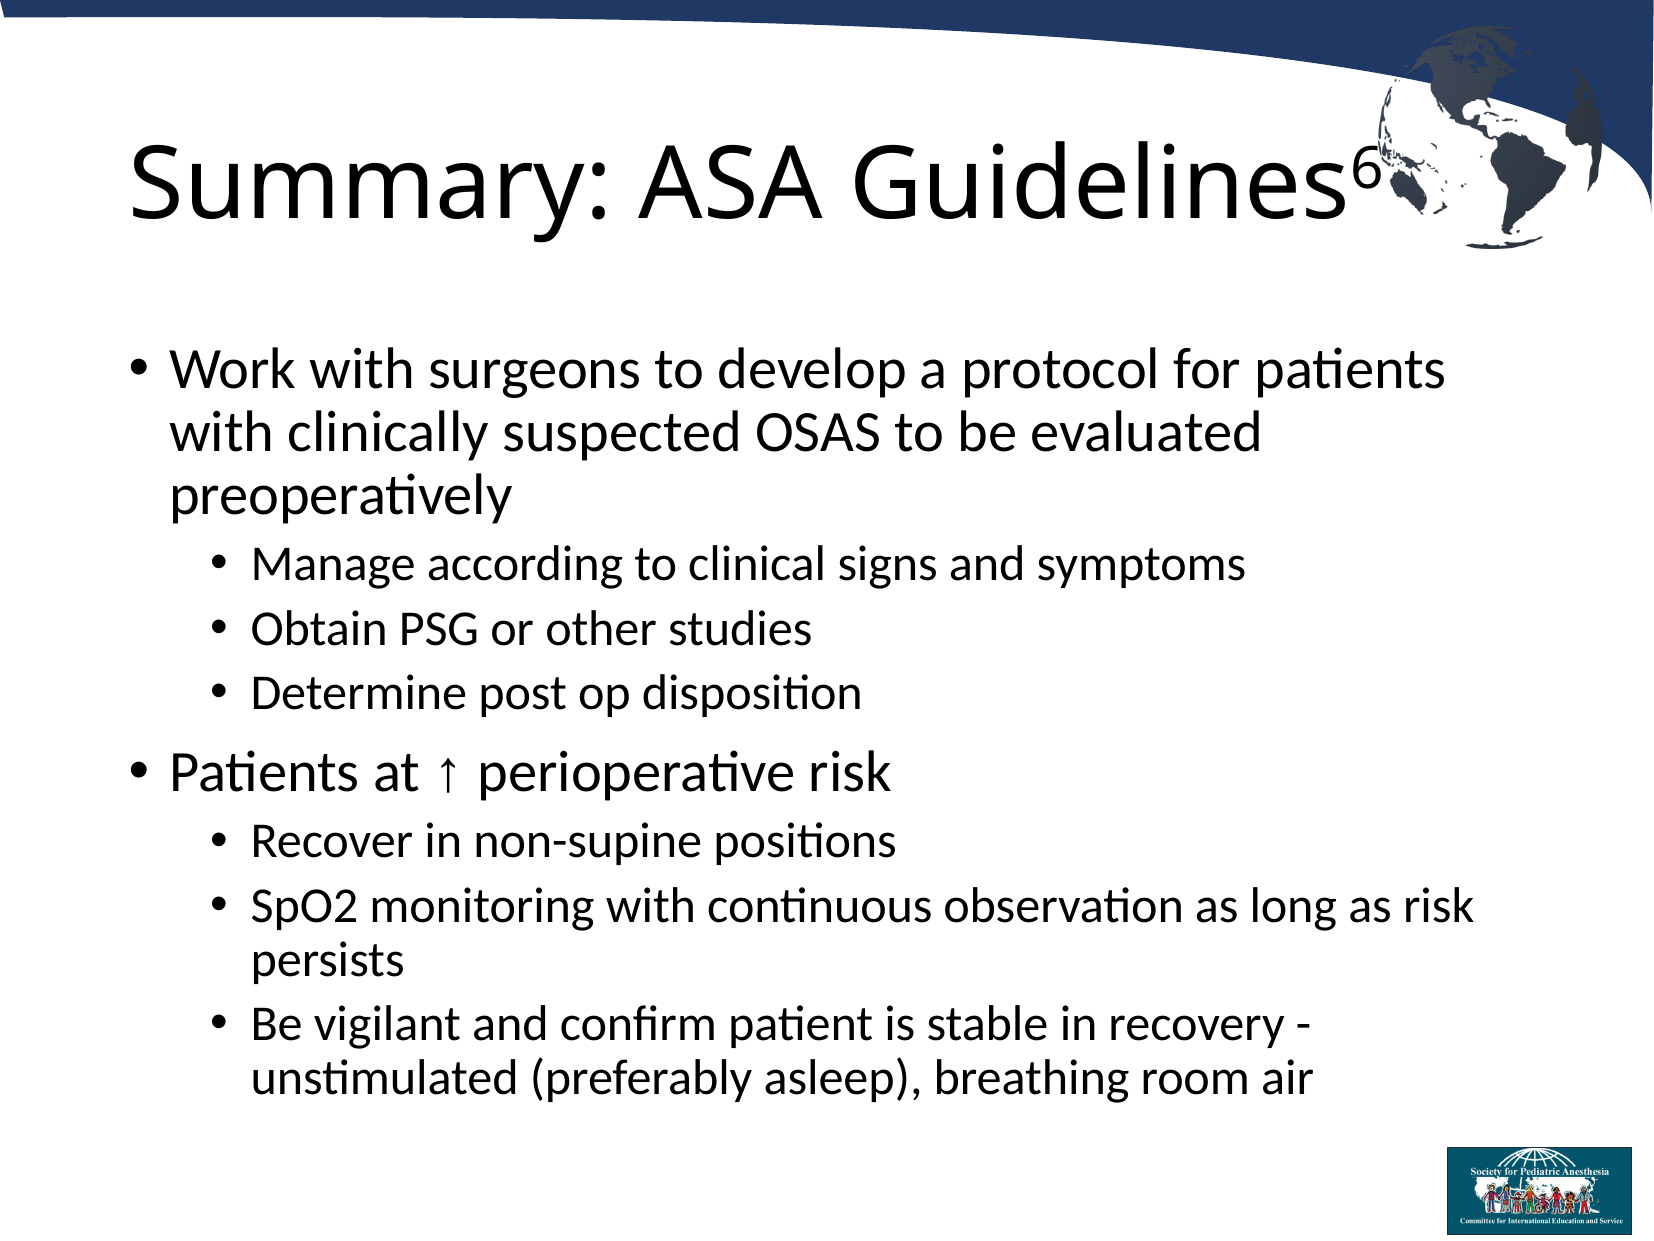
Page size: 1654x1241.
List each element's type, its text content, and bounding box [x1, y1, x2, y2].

title Summary: ASA Guidelines6 [113, 66, 1540, 306]
picture [1569, 1219, 1583, 1223]
picture [1588, 1169, 1608, 1181]
list Work with surgeons to develop a protocol for patients with clinically suspected OSAS to be evaluated preoperatively Manage according to clinical signs and symptoms Obtain PSG or other studies Determine post op disposition Patients at ↑ perioperative risk Recover in non-supine positions SpO2 monitoring with continuous observation as long as risk persists Be vigilant and confirm patient is stable in recovery - unstimulated (preferably asleep), breathing room air [113, 330, 1540, 1117]
picture [1486, 1169, 1496, 1174]
picture [1587, 1219, 1597, 1223]
picture [1510, 1148, 1551, 1160]
picture [1546, 1169, 1554, 1174]
picture [1475, 1168, 1599, 1214]
